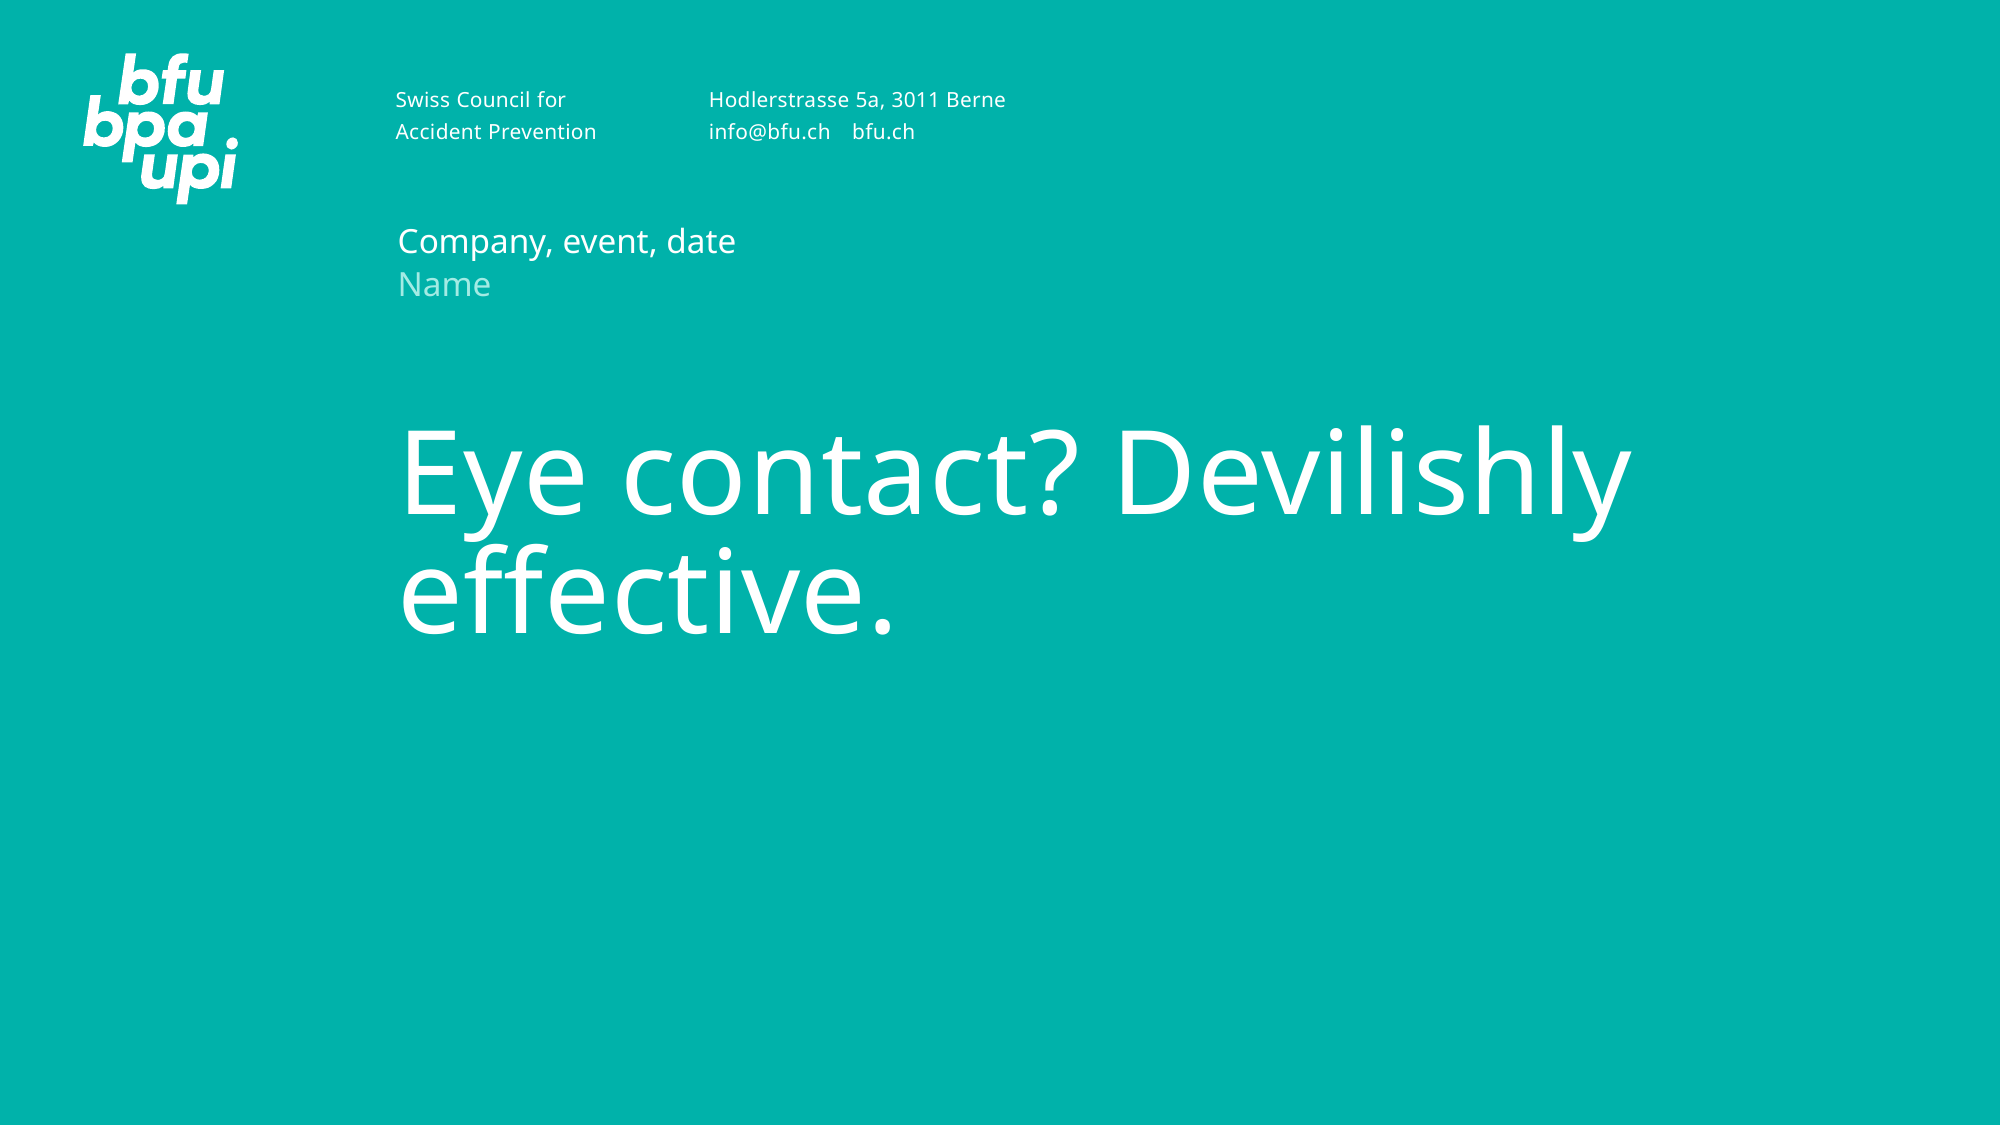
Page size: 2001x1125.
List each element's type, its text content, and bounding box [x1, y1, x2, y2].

list Name [397, 261, 1922, 297]
title Eye contact? Devilishly effective. [397, 338, 1650, 657]
list Company, event, date [397, 217, 1922, 254]
